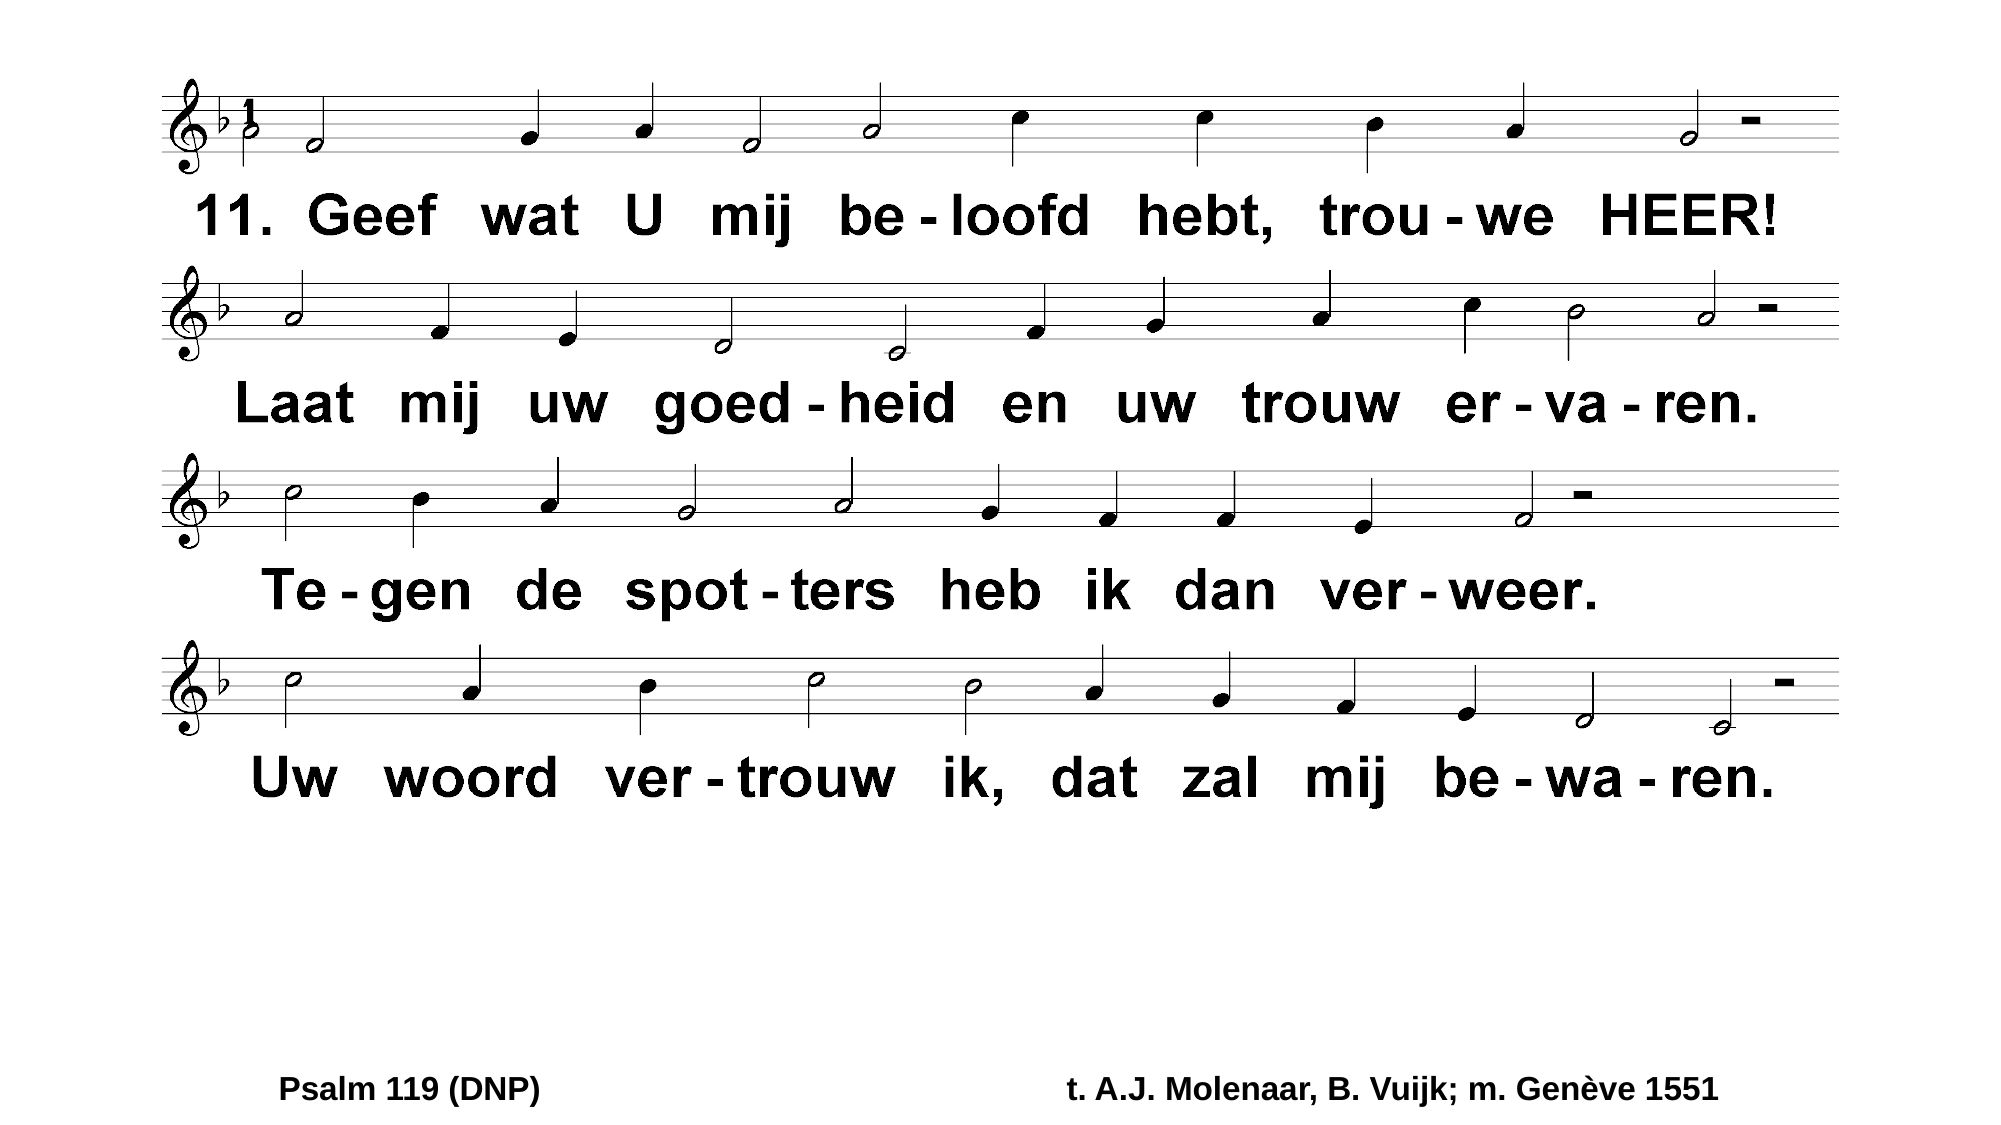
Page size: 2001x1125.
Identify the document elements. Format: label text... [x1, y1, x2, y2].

picture [145, 62, 1855, 825]
text_box Psalm 119 (DNP) t. A.J. Molenaar, B. Vuijk; m. Genève 1551 [263, 1059, 1745, 1115]
